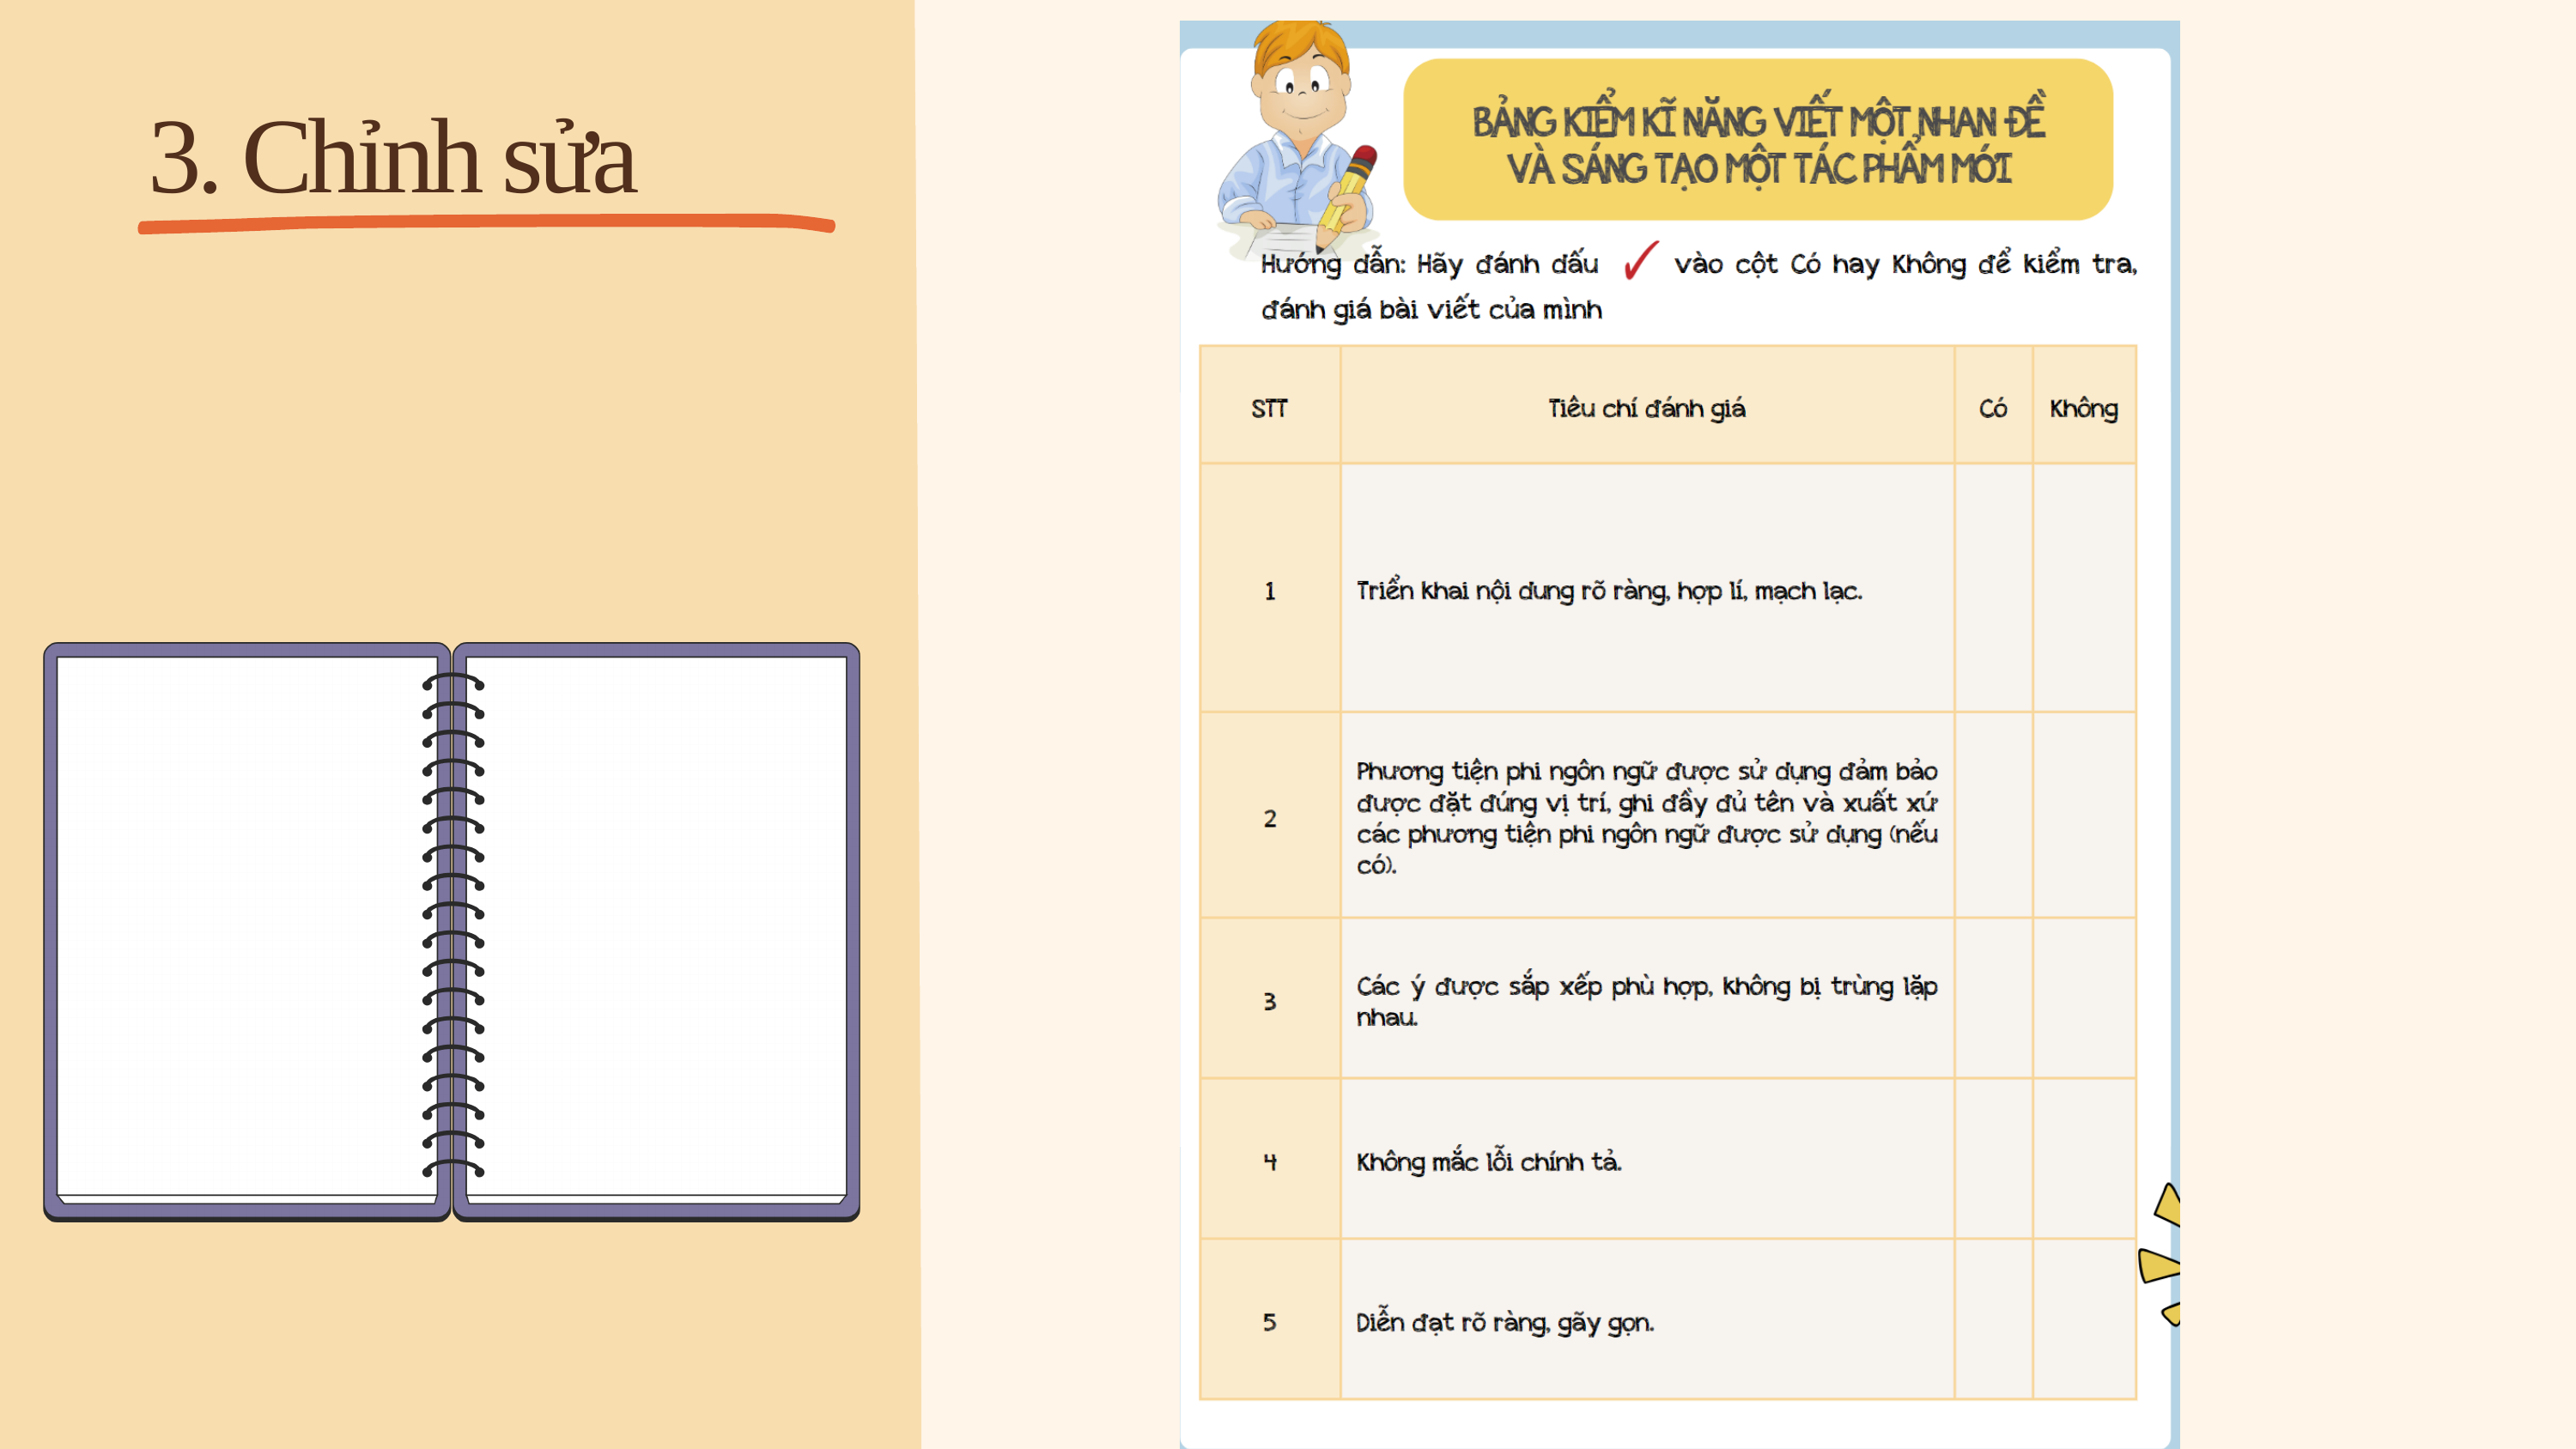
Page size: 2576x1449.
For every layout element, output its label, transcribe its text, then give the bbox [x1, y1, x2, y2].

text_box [137, 213, 836, 235]
picture [1180, 21, 2180, 1449]
text_box [43, 642, 860, 1222]
text_box 3. Chỉnh sửa [148, 21, 884, 215]
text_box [890, 0, 2576, 1449]
